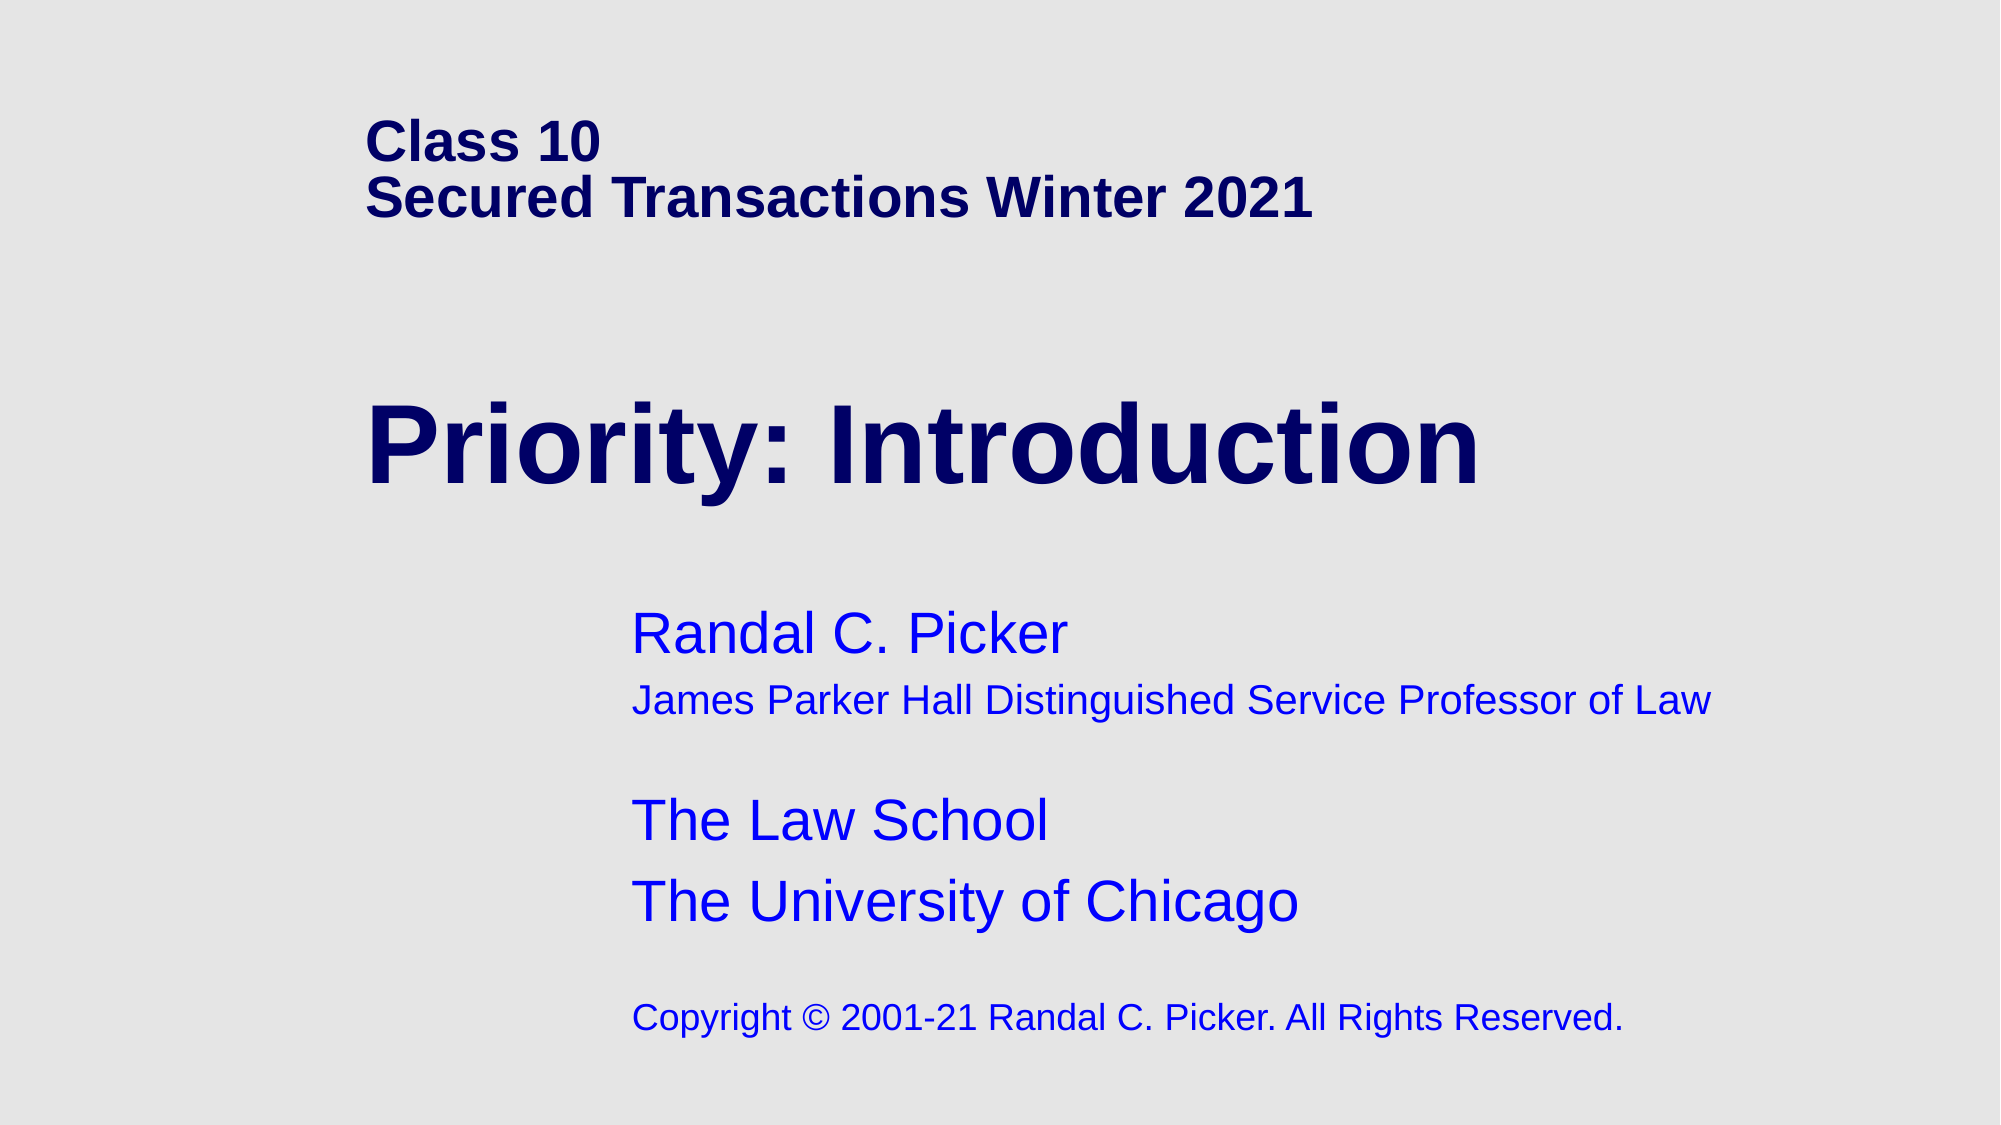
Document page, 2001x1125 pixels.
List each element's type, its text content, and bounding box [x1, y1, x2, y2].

title Class 10 Secured Transactions Winter 2021 Priority: Introduction [350, 87, 2000, 513]
subtitle Randal C. Picker James Parker Hall Distinguished Service Professor of Law The Law School The University of Chicago Copyright © 2001-21 Randal C. Picker. All Rights Reserved. [616, 587, 1950, 875]
